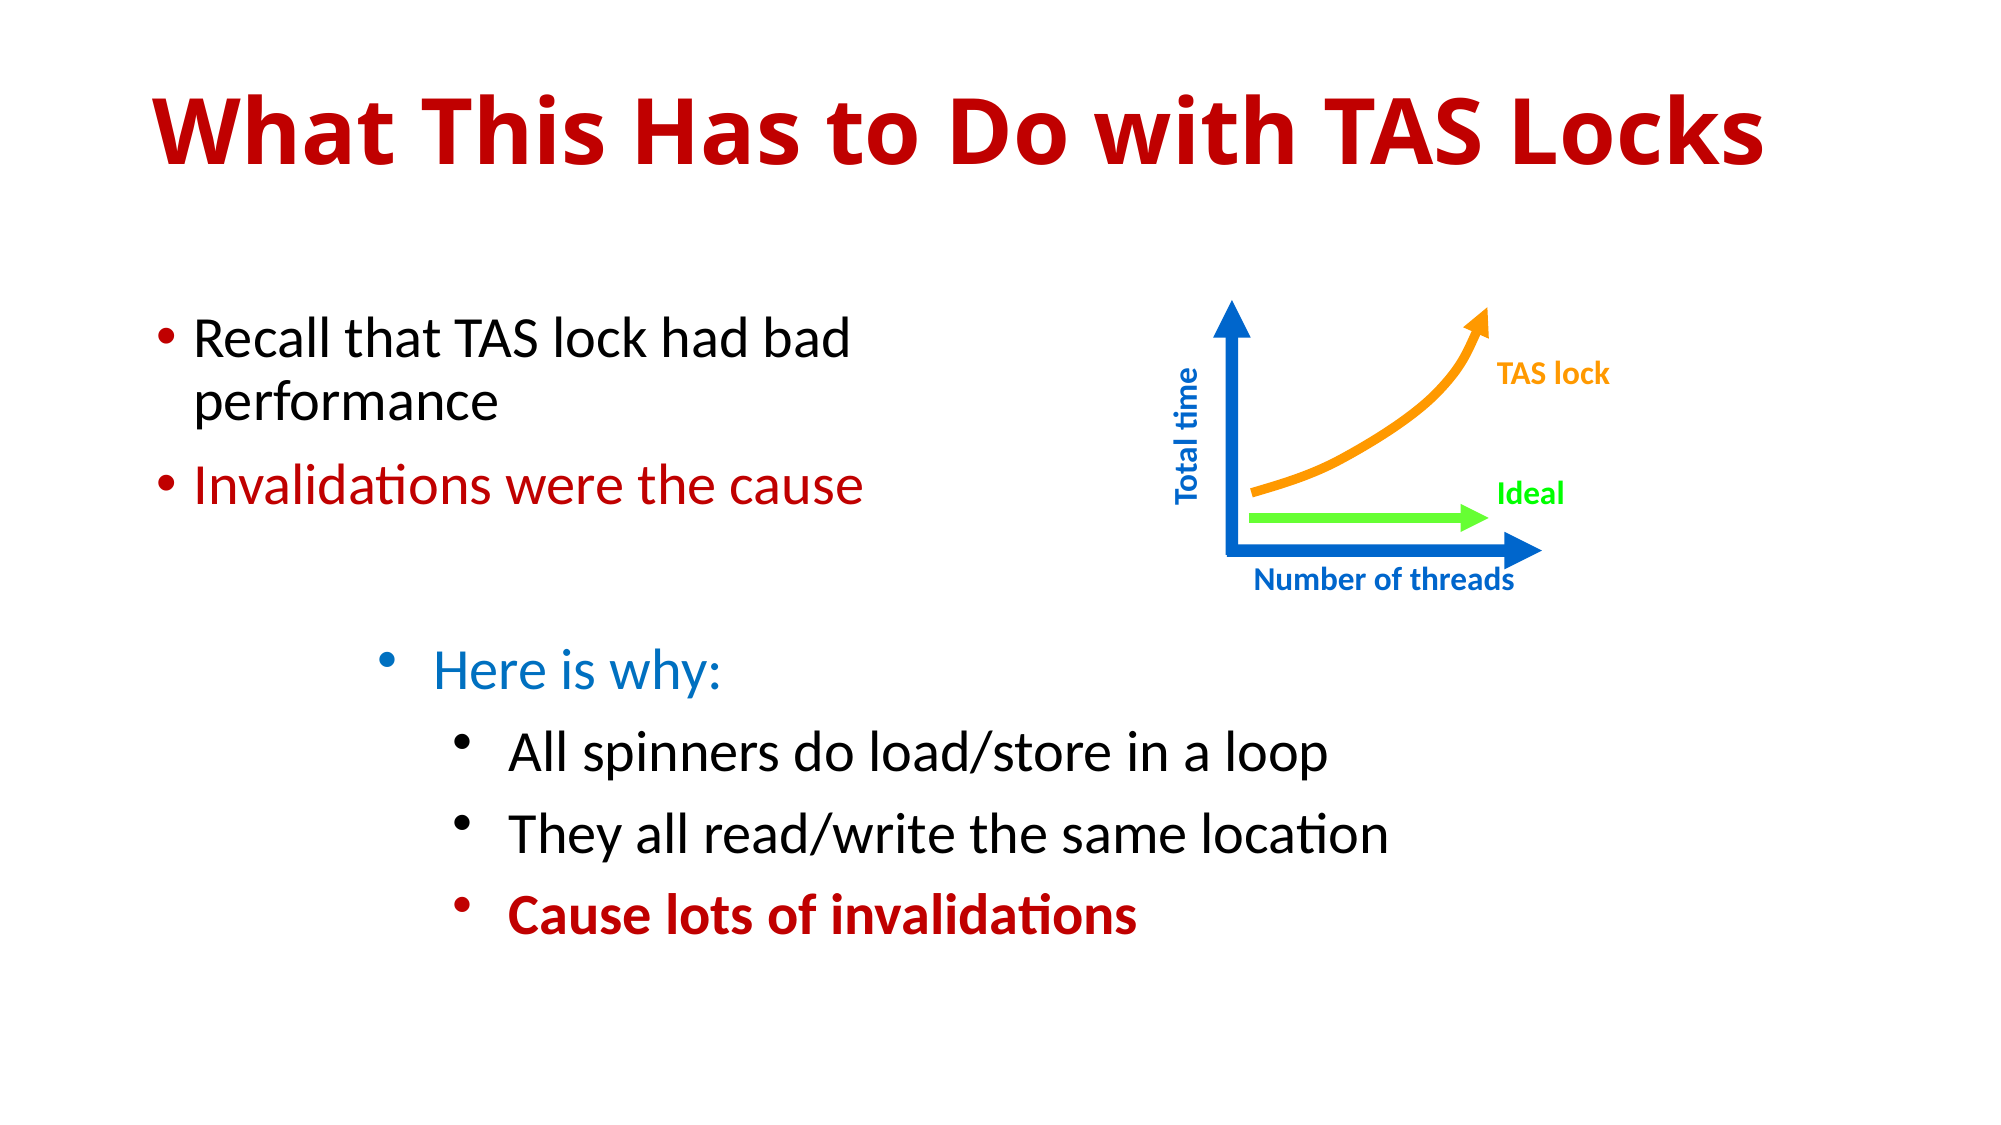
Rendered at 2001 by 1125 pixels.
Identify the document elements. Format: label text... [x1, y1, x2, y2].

text_box Here is why: All spinners do load/store in a loop They all read/write the same location Cause lots of invalidations [362, 623, 1606, 979]
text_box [1156, 299, 1627, 621]
list Recall that TAS lock had bad performance Invalidations were the cause [140, 299, 896, 611]
title What This Has to Do with TAS Locks [137, 26, 1863, 244]
